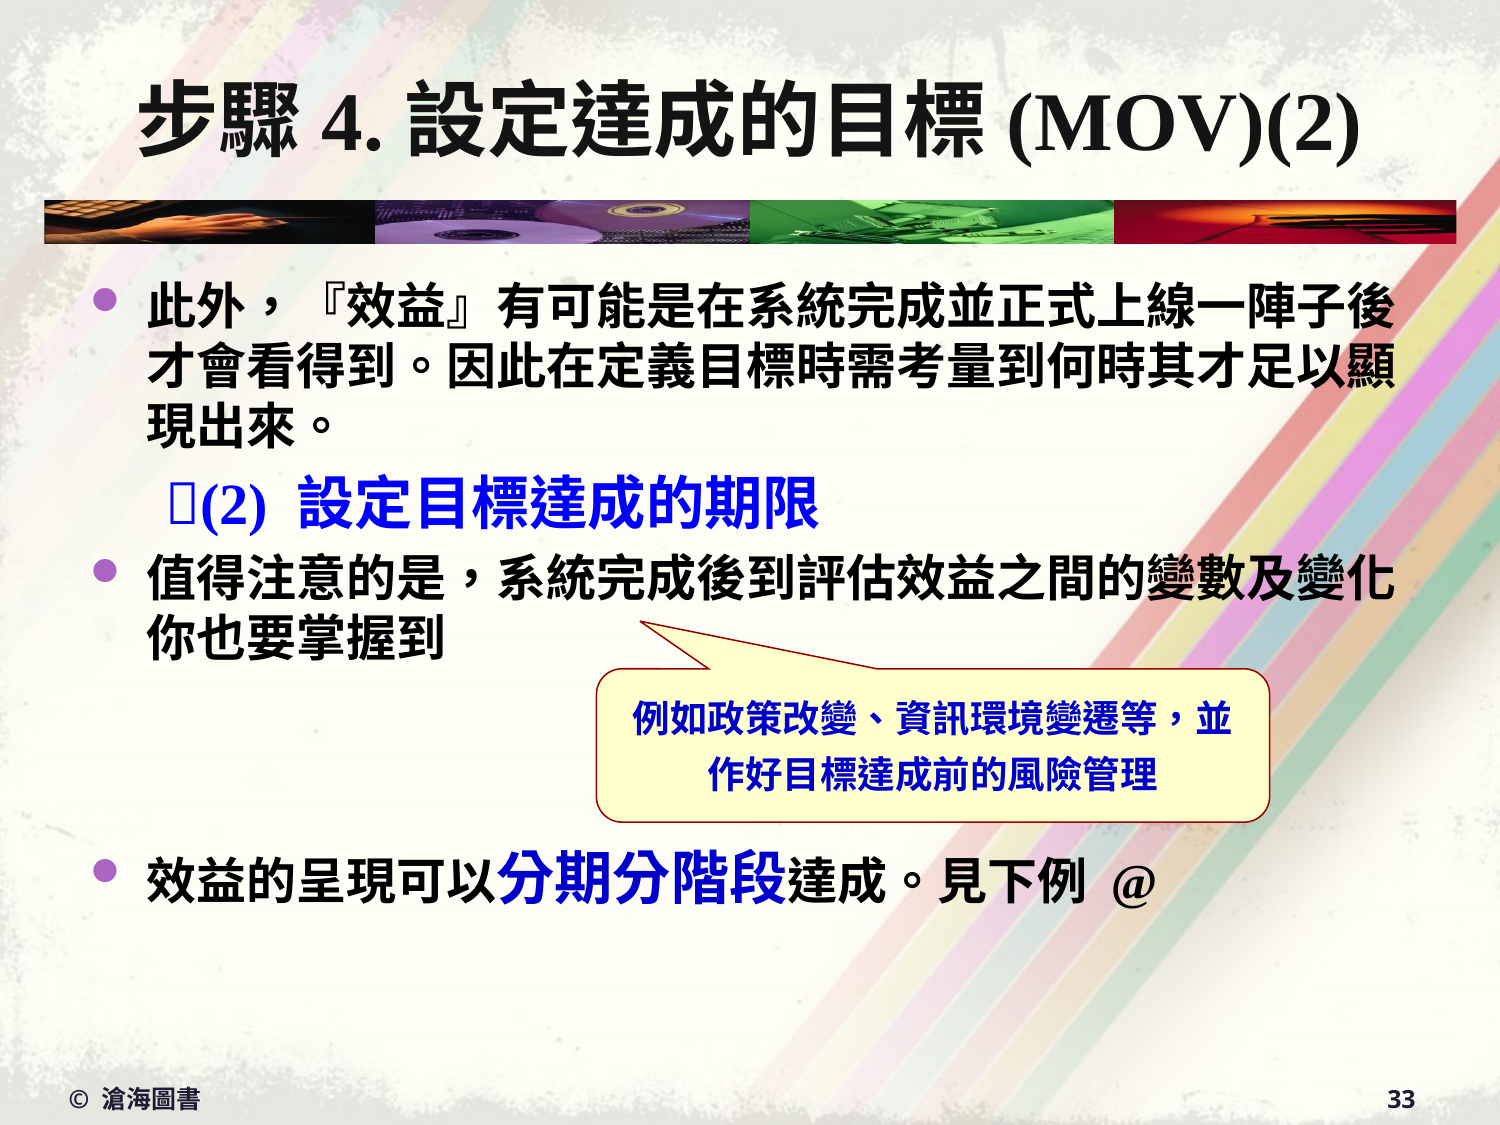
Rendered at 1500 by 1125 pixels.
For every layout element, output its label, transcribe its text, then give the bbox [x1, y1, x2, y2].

title 步驟4.設定達成的目標(MOV)(2) [75, 50, 1424, 185]
list 此外，『效益』有可能是在系統完成並正式上線一陣子後才會看得到。因此在定義目標時需考量到何時其才足以顯現出來。 (2) 設定目標達成的期限 值得注意的是，系統完成後到評估效益之間的變數及變化你也要掌握到 效益的呈現可以分期分階段達成。見下例 @ [75, 267, 1425, 1038]
slide_number 33 [1080, 1075, 1431, 1125]
text_box 例如政策改變、資訊環境變遷等，並作好目標達成前的風險管理 [596, 621, 1270, 823]
slide_number © 滄海圖書 [53, 1075, 467, 1125]
picture [0, 0, 1500, 1125]
